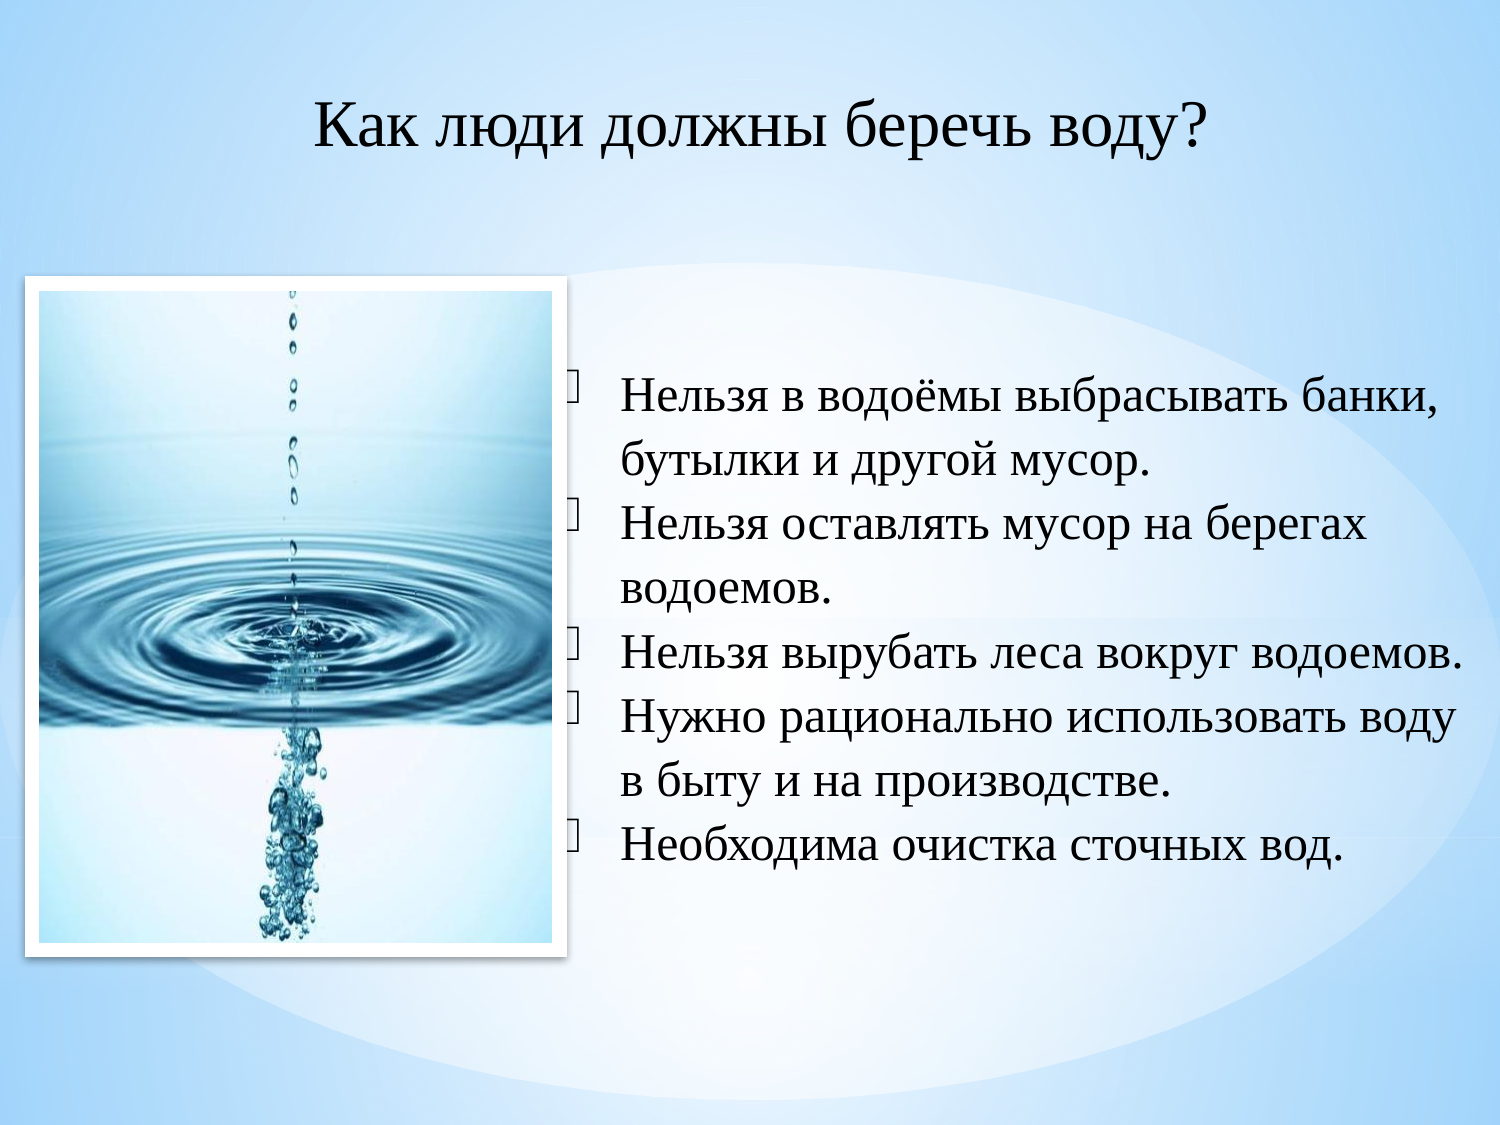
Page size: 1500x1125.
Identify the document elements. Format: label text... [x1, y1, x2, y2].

text_box Нельзя в водоёмы выбрасывать банки, бутылки и другой мусор. Нельзя оставлять мусор на берегах водоемов. Нельзя вырубать леса вокруг водоемов. Нужно рационально использовать воду в быту и на производстве. Необходима очистка сточных вод. [573, 349, 1483, 879]
picture [38, 290, 553, 943]
list Как люди должны беречь воду? [206, 66, 1317, 197]
